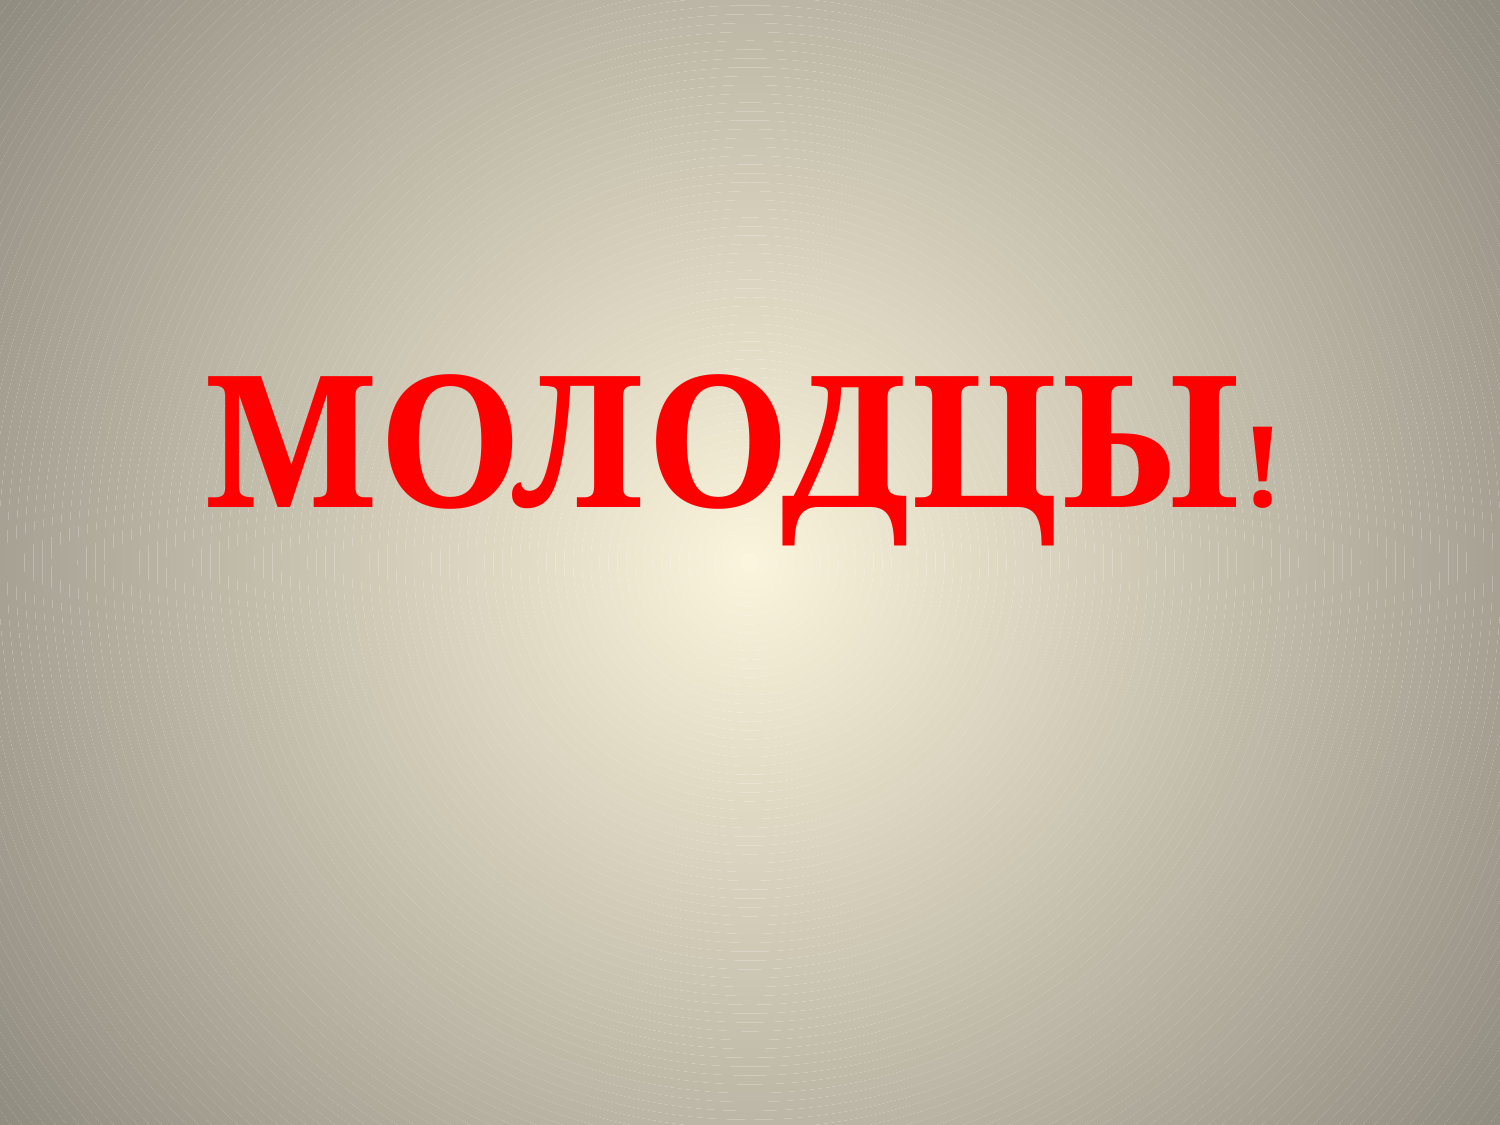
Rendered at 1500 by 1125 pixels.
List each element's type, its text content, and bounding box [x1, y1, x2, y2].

text_box МОЛОДЦЫ! [35, 316, 1454, 552]
